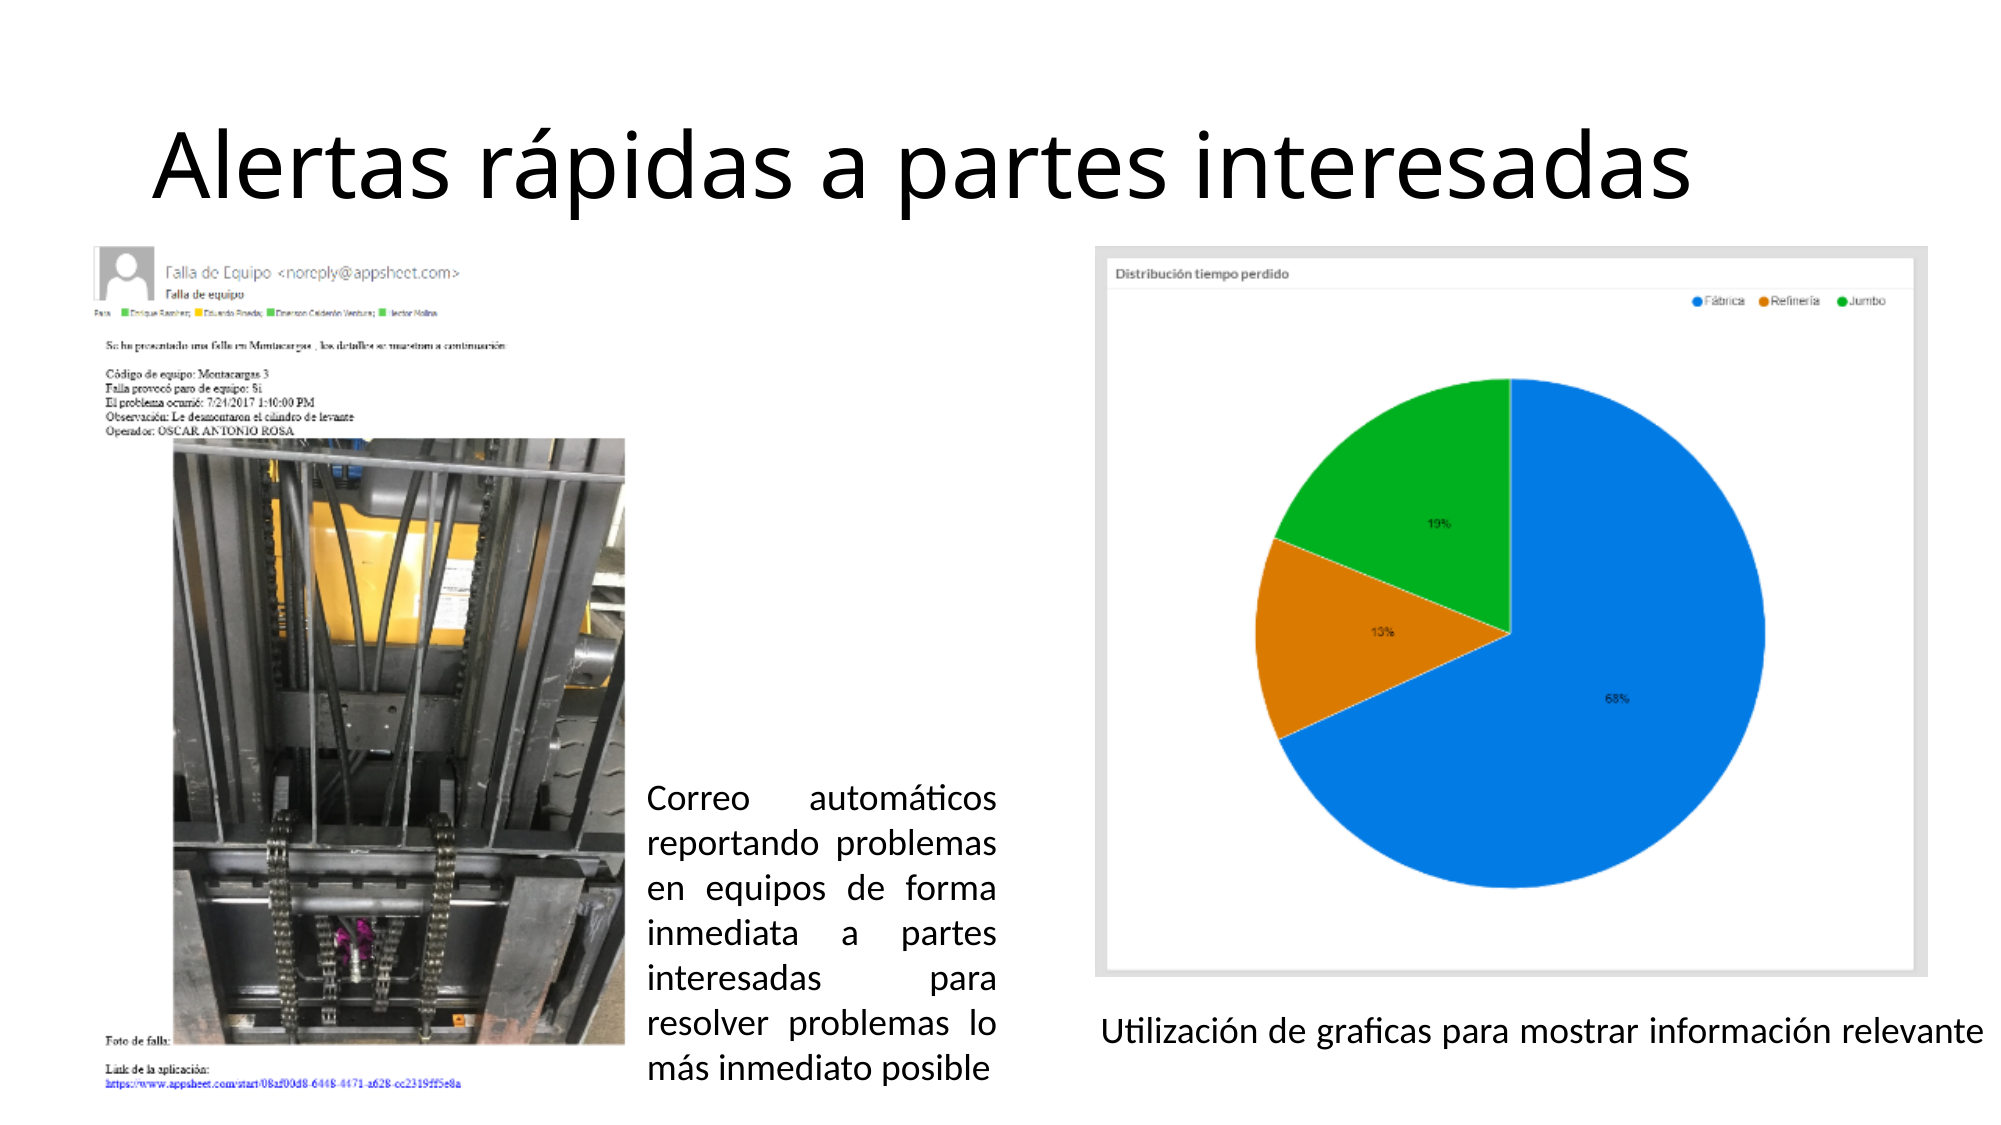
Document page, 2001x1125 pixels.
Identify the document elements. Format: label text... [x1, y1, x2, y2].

text_box Correo automáticos reportando problemas en equipos de forma inmediata a partes interesadas para resolver problemas lo más inmediato posible [633, 765, 1013, 1095]
text_box Utilización de graficas para mostrar información relevante [1085, 999, 2000, 1059]
title Alertas rápidas a partes interesadas [137, 59, 1863, 278]
picture [92, 246, 633, 1099]
picture [1095, 246, 1928, 977]
